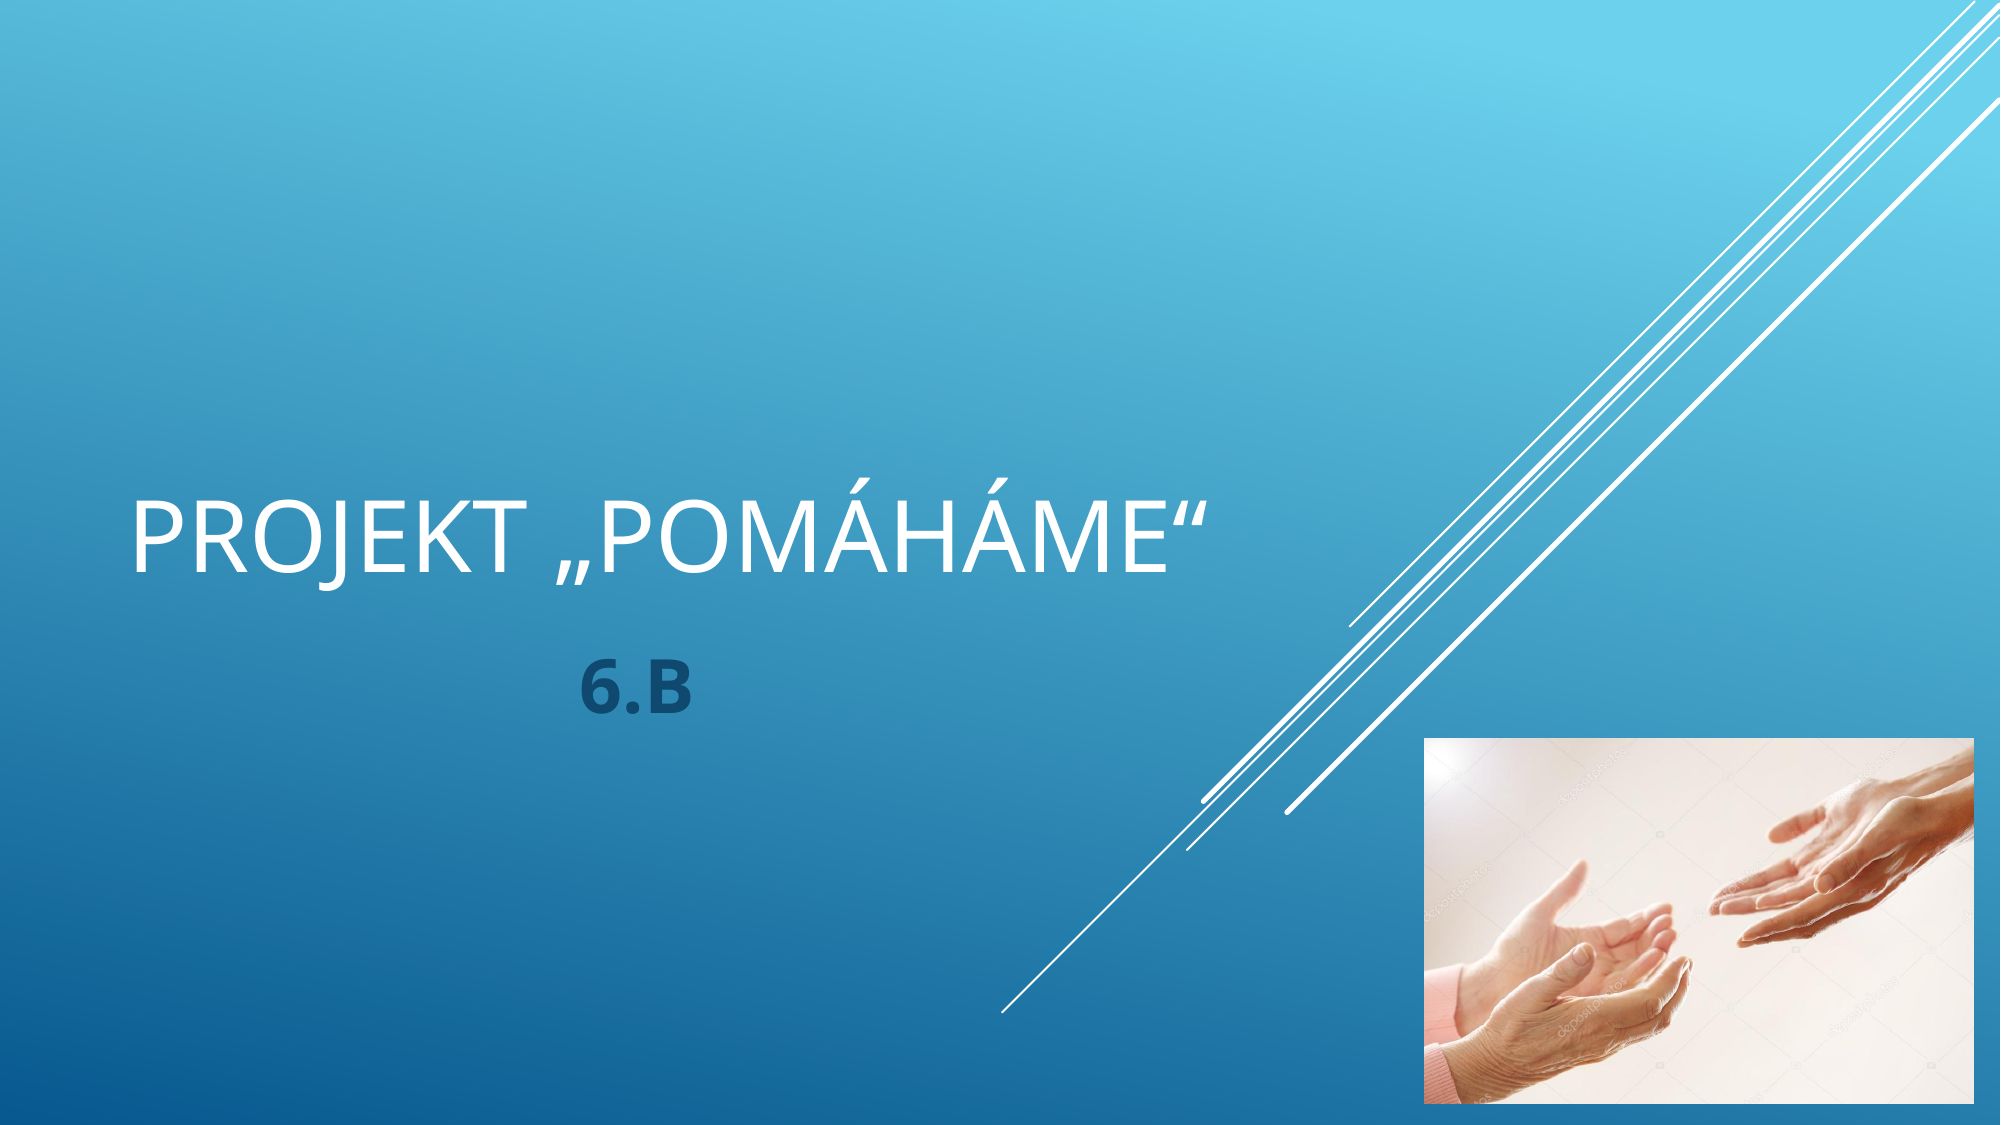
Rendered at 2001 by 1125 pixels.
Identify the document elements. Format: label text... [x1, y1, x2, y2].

title PROJEKT „POMÁHÁME“ [112, 112, 1425, 600]
subtitle 6.B [112, 630, 1163, 950]
picture [1424, 737, 1974, 1104]
